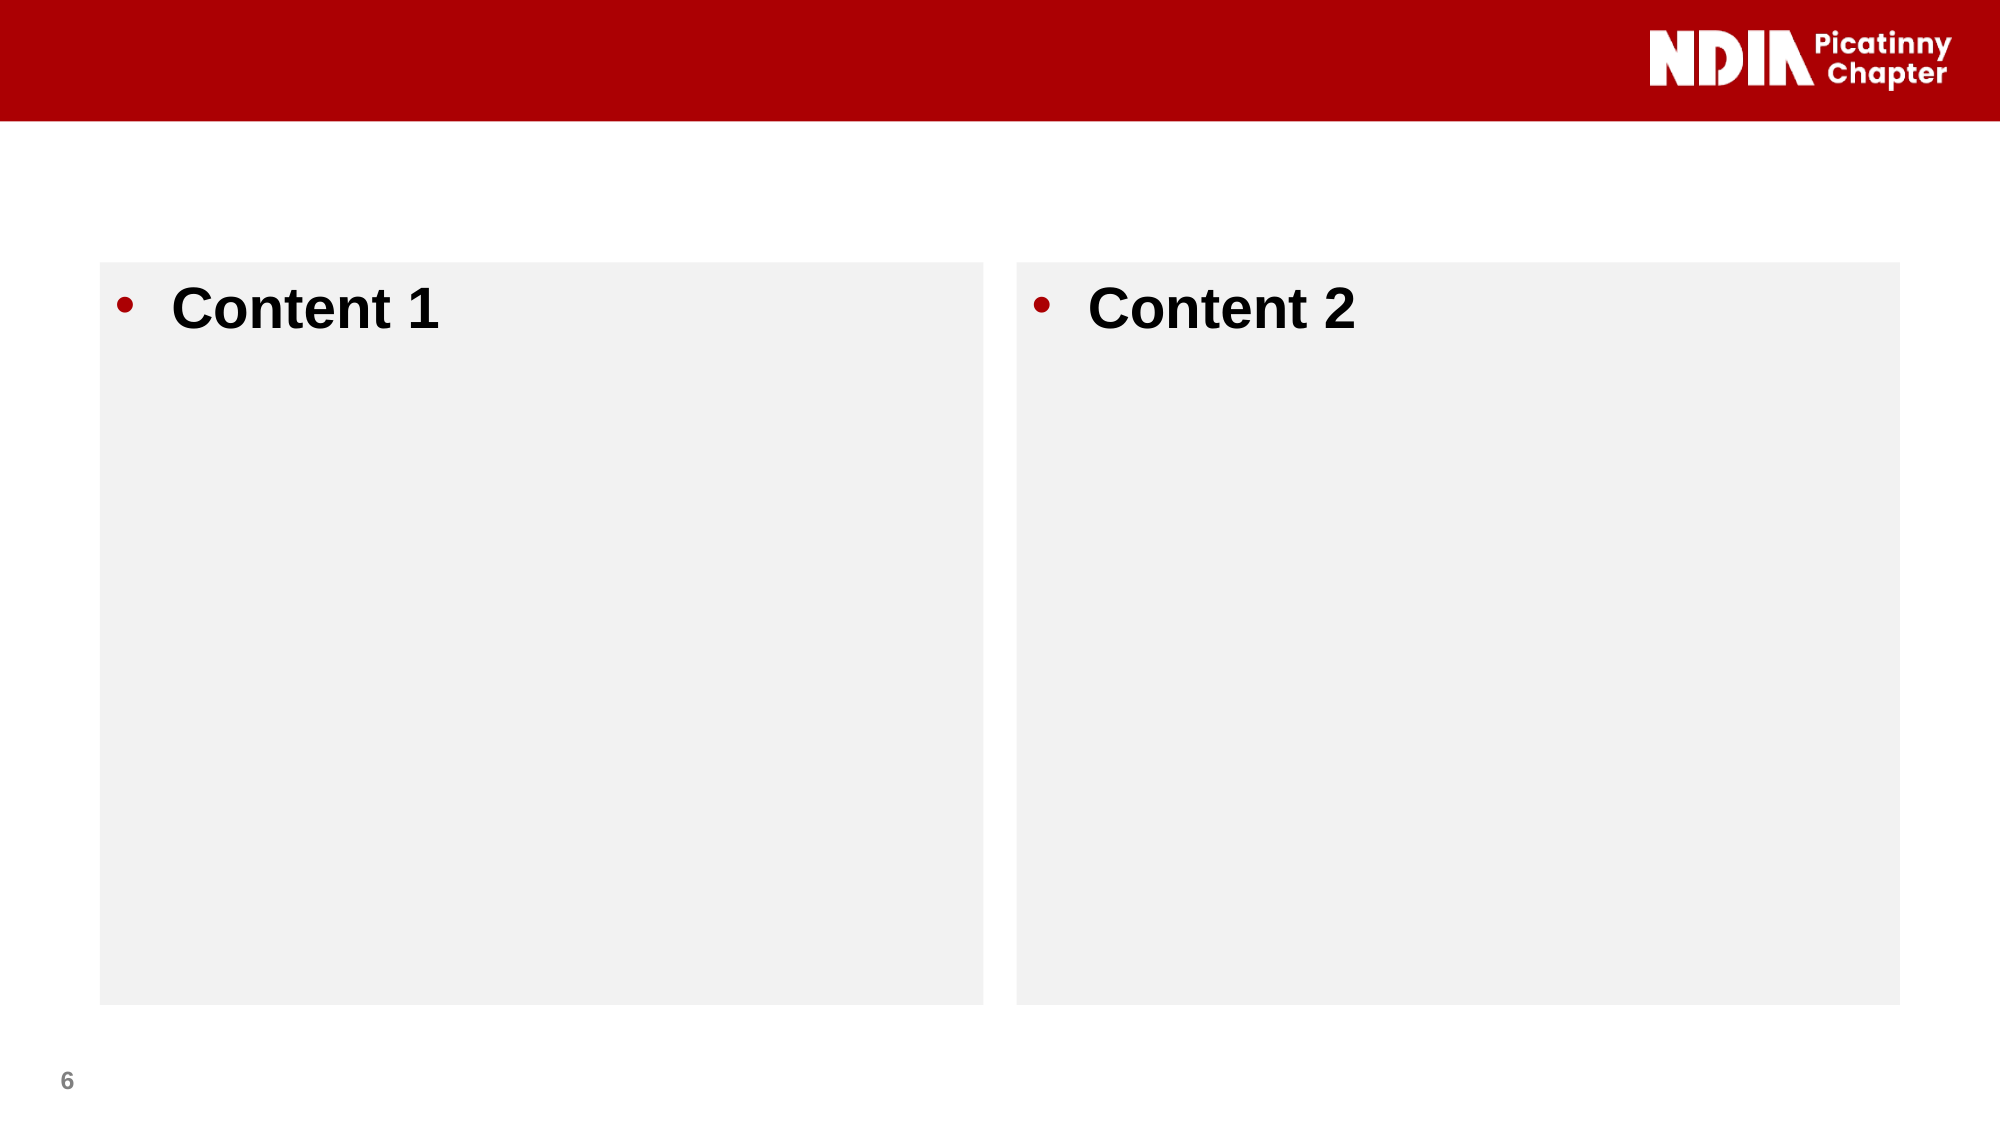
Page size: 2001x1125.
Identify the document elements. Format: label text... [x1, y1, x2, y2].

picture [1684, 30, 1952, 91]
text_box 6 [30, 1049, 106, 1110]
title SLIDE HEADER / TWO CONTENT [33, 28, 1684, 150]
list Content 1 [99, 262, 984, 1005]
list Content 2 [1016, 262, 1900, 1005]
